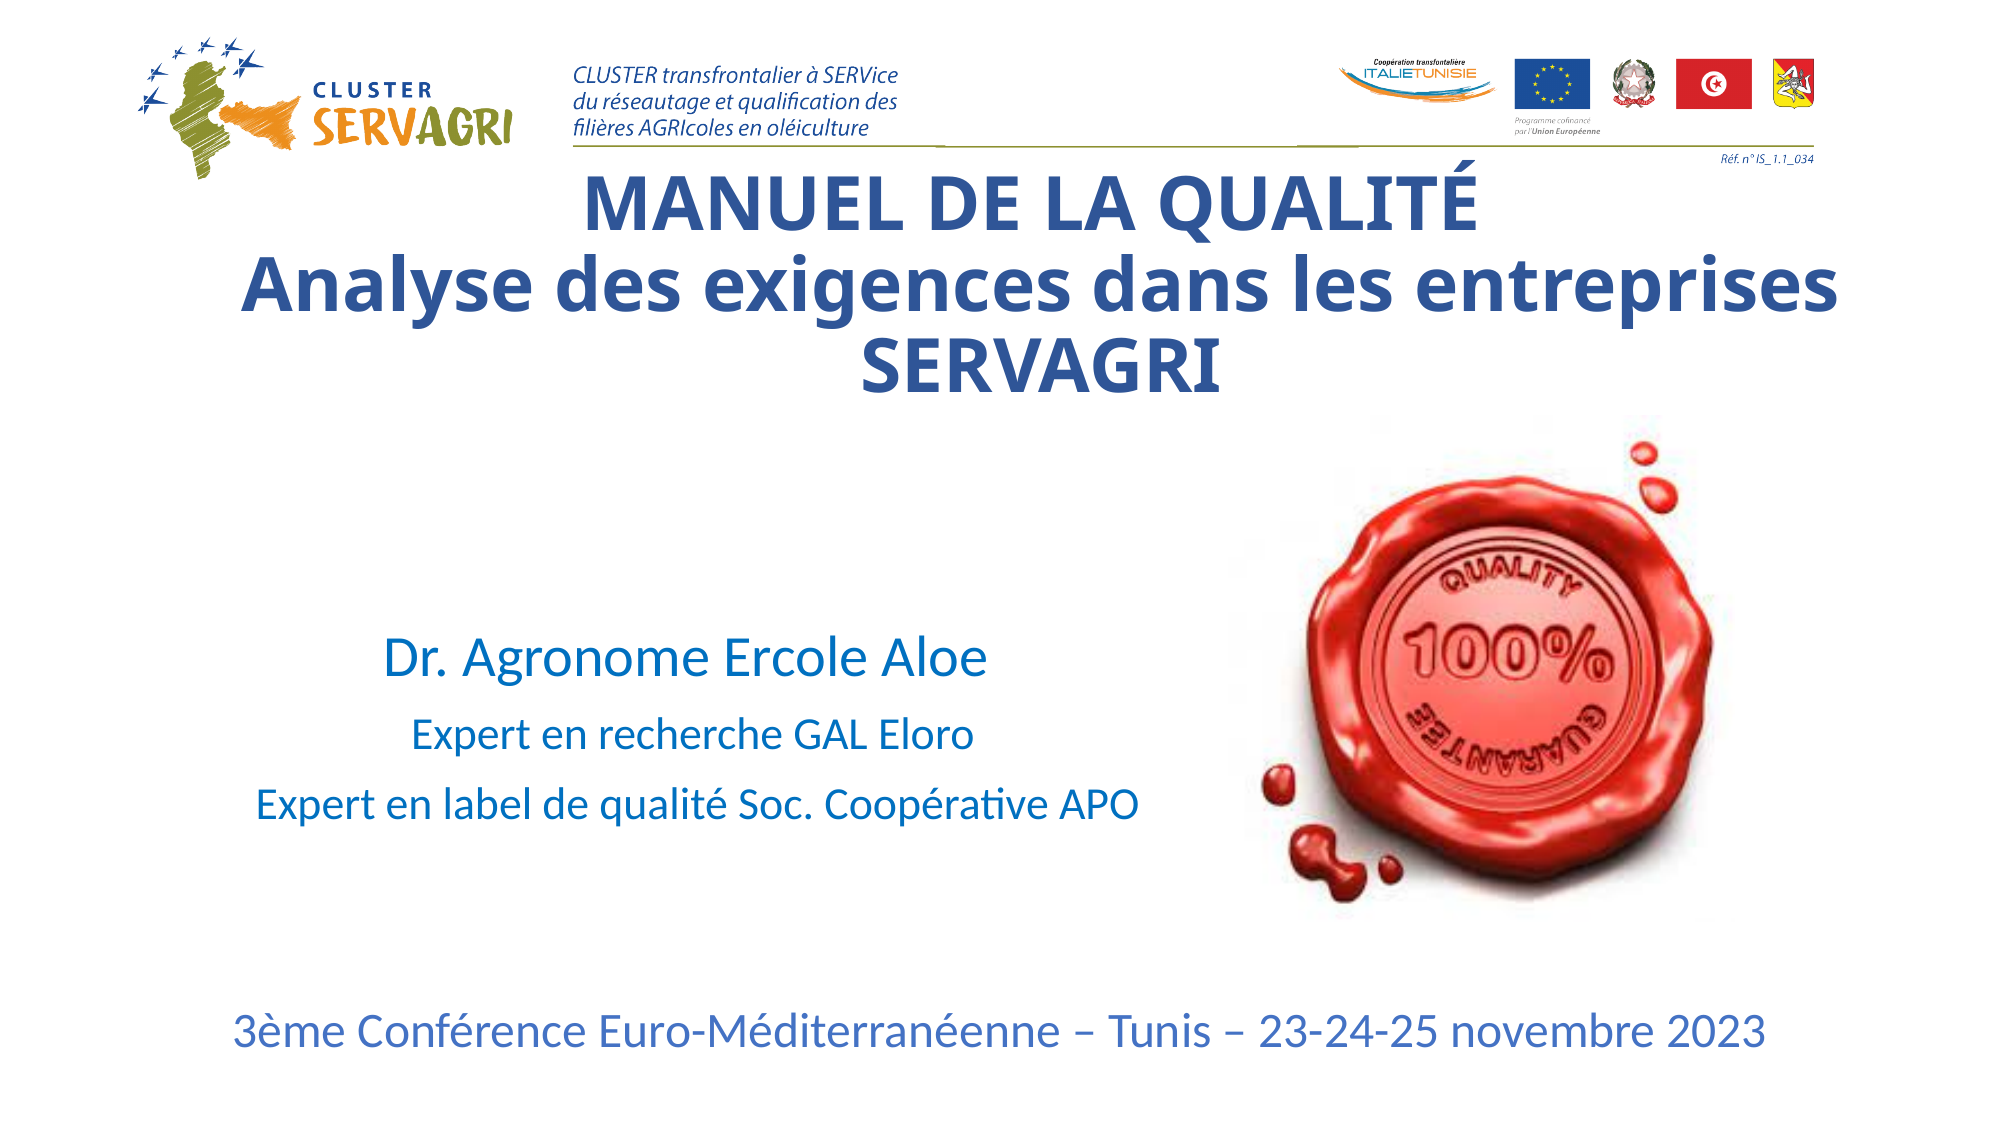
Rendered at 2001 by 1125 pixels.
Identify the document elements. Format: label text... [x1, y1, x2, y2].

picture [1228, 415, 1735, 922]
subtitle Dr. Agronome Ercole Aloe Expert en recherche GAL Eloro Expert en label de qualité Soc. Coopérative APO [220, 618, 1166, 878]
text_box 3ème Conférence Euro-Méditerranéenne – Tunis – 23-24-25 novembre 2023 [107, 997, 1893, 1106]
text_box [137, 36, 1863, 180]
title MANUEL DE LA QUALITÉ Analyse des exigences dans les entreprises SERVAGRI [220, 243, 1863, 416]
